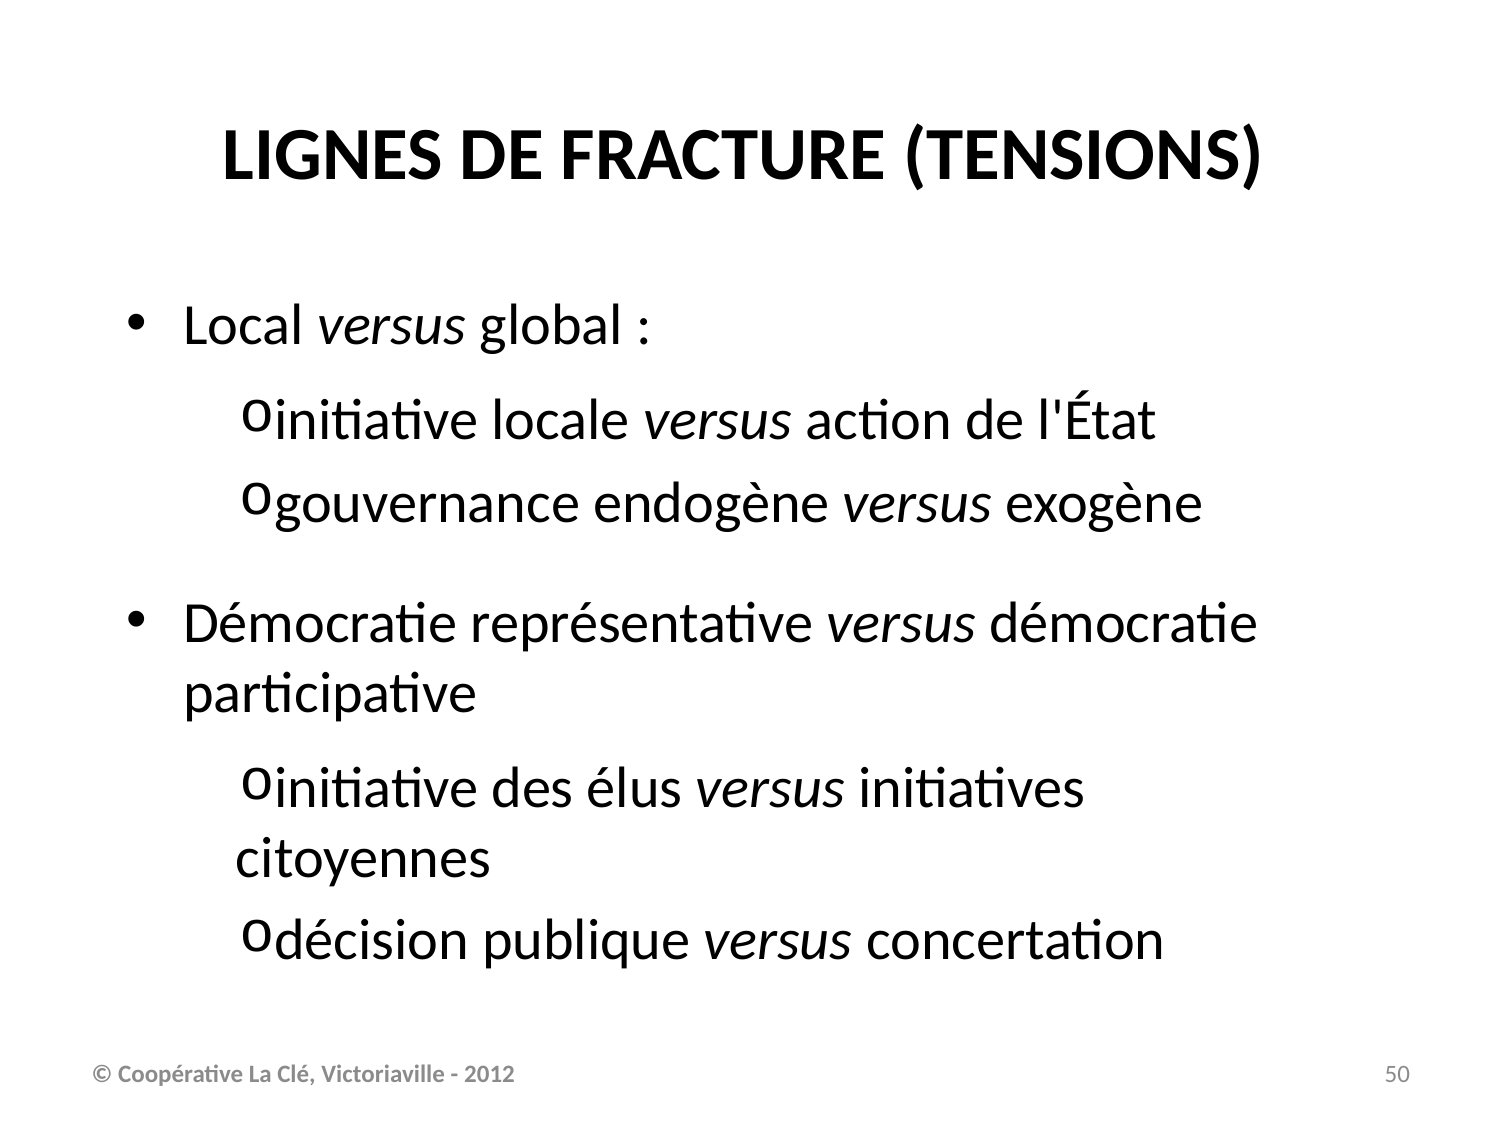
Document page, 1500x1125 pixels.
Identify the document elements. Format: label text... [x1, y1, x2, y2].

slide_number 50 [1074, 1042, 1425, 1103]
text_box lignes de fracture (TENSIONS) [64, 56, 1423, 244]
text_box Local versus global : initiative locale versus action de l'État gouvernance endogène versus exogène Démocratie représentative versus démocratie participative initiative des élus versus initiatives citoyennes décision publique versus concertation [112, 278, 1412, 1059]
footer © Coopérative La Clé, Victoriaville - 2012 [76, 1042, 552, 1103]
